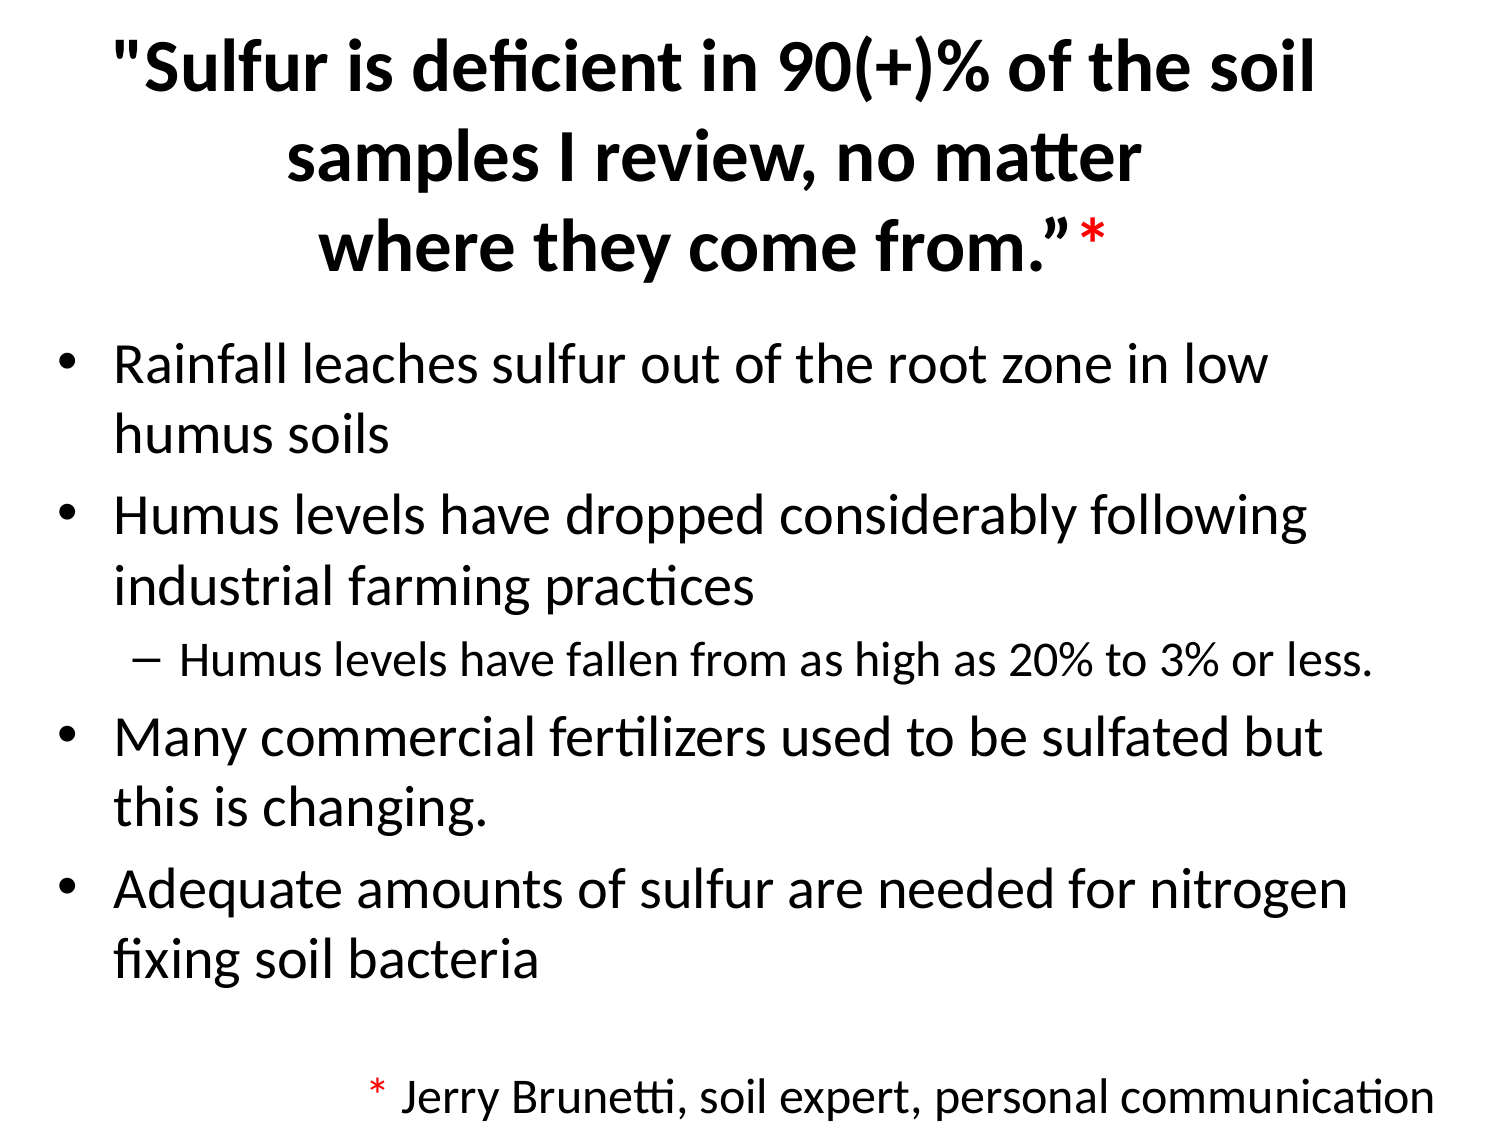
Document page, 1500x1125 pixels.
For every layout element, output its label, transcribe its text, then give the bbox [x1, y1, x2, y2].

title "Sulfur is deficient in 90(+)% of the soil samples I review, no matter where they come from.”* [42, 0, 1388, 317]
text_box * Jerry Brunetti, soil expert, personal communication [350, 1056, 1452, 1125]
list Rainfall leaches sulfur out of the root zone in low humus soils Humus levels have dropped considerably following industrial farming practices Humus levels have fallen from as high as 20% to 3% or less. Many commercial fertilizers used to be sulfated but this is changing. Adequate amounts of sulfur are needed for nitrogen fixing soil bacteria [42, 317, 1398, 993]
